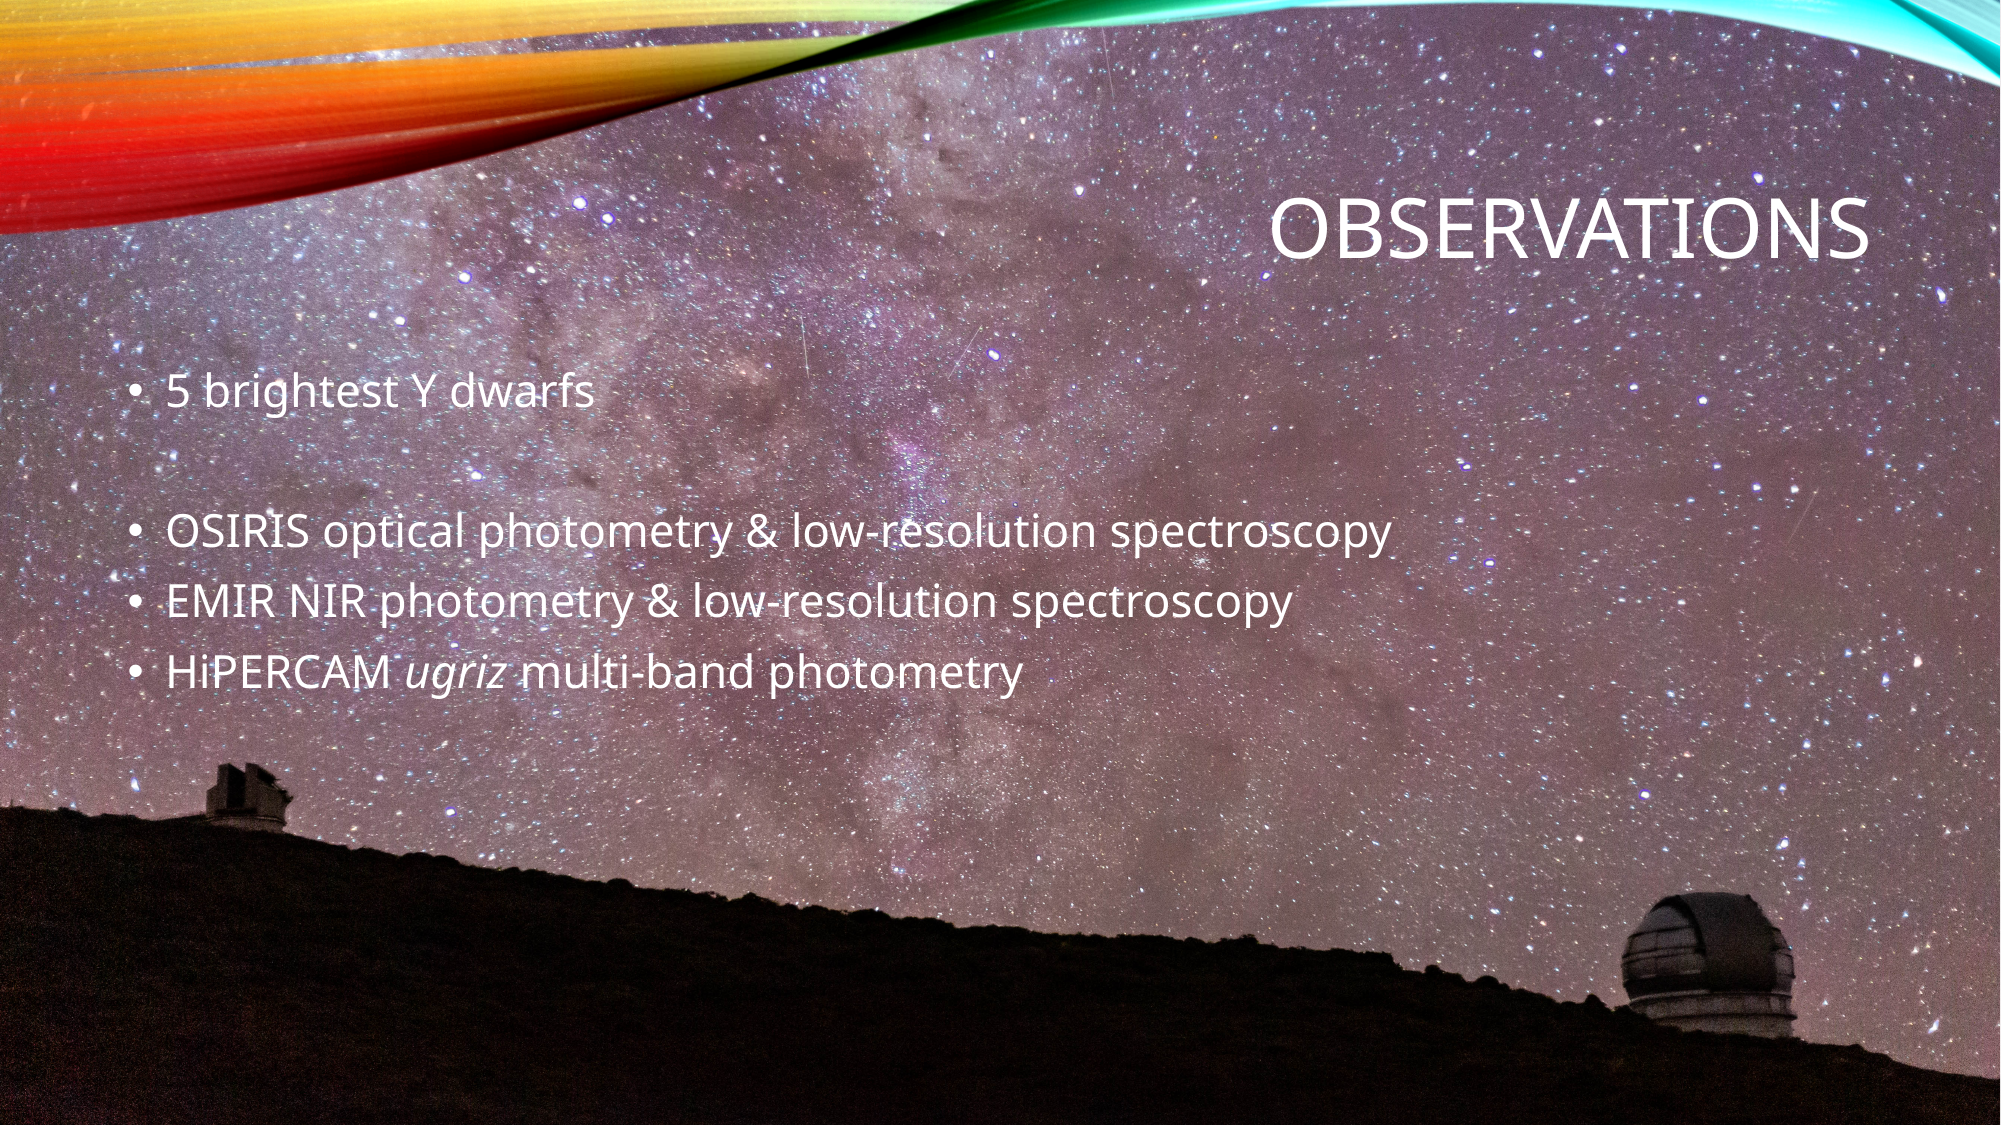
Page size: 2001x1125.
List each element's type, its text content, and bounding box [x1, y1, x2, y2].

picture [0, 0, 2001, 1125]
list 5 brightest Y dwarfs OSIRIS optical photometry & low-resolution spectroscopy EMIR NIR photometry & low-resolution spectroscopy HiPERCAM ugriz multi-band photometry [112, 360, 1888, 1021]
title observations [474, 125, 1888, 338]
